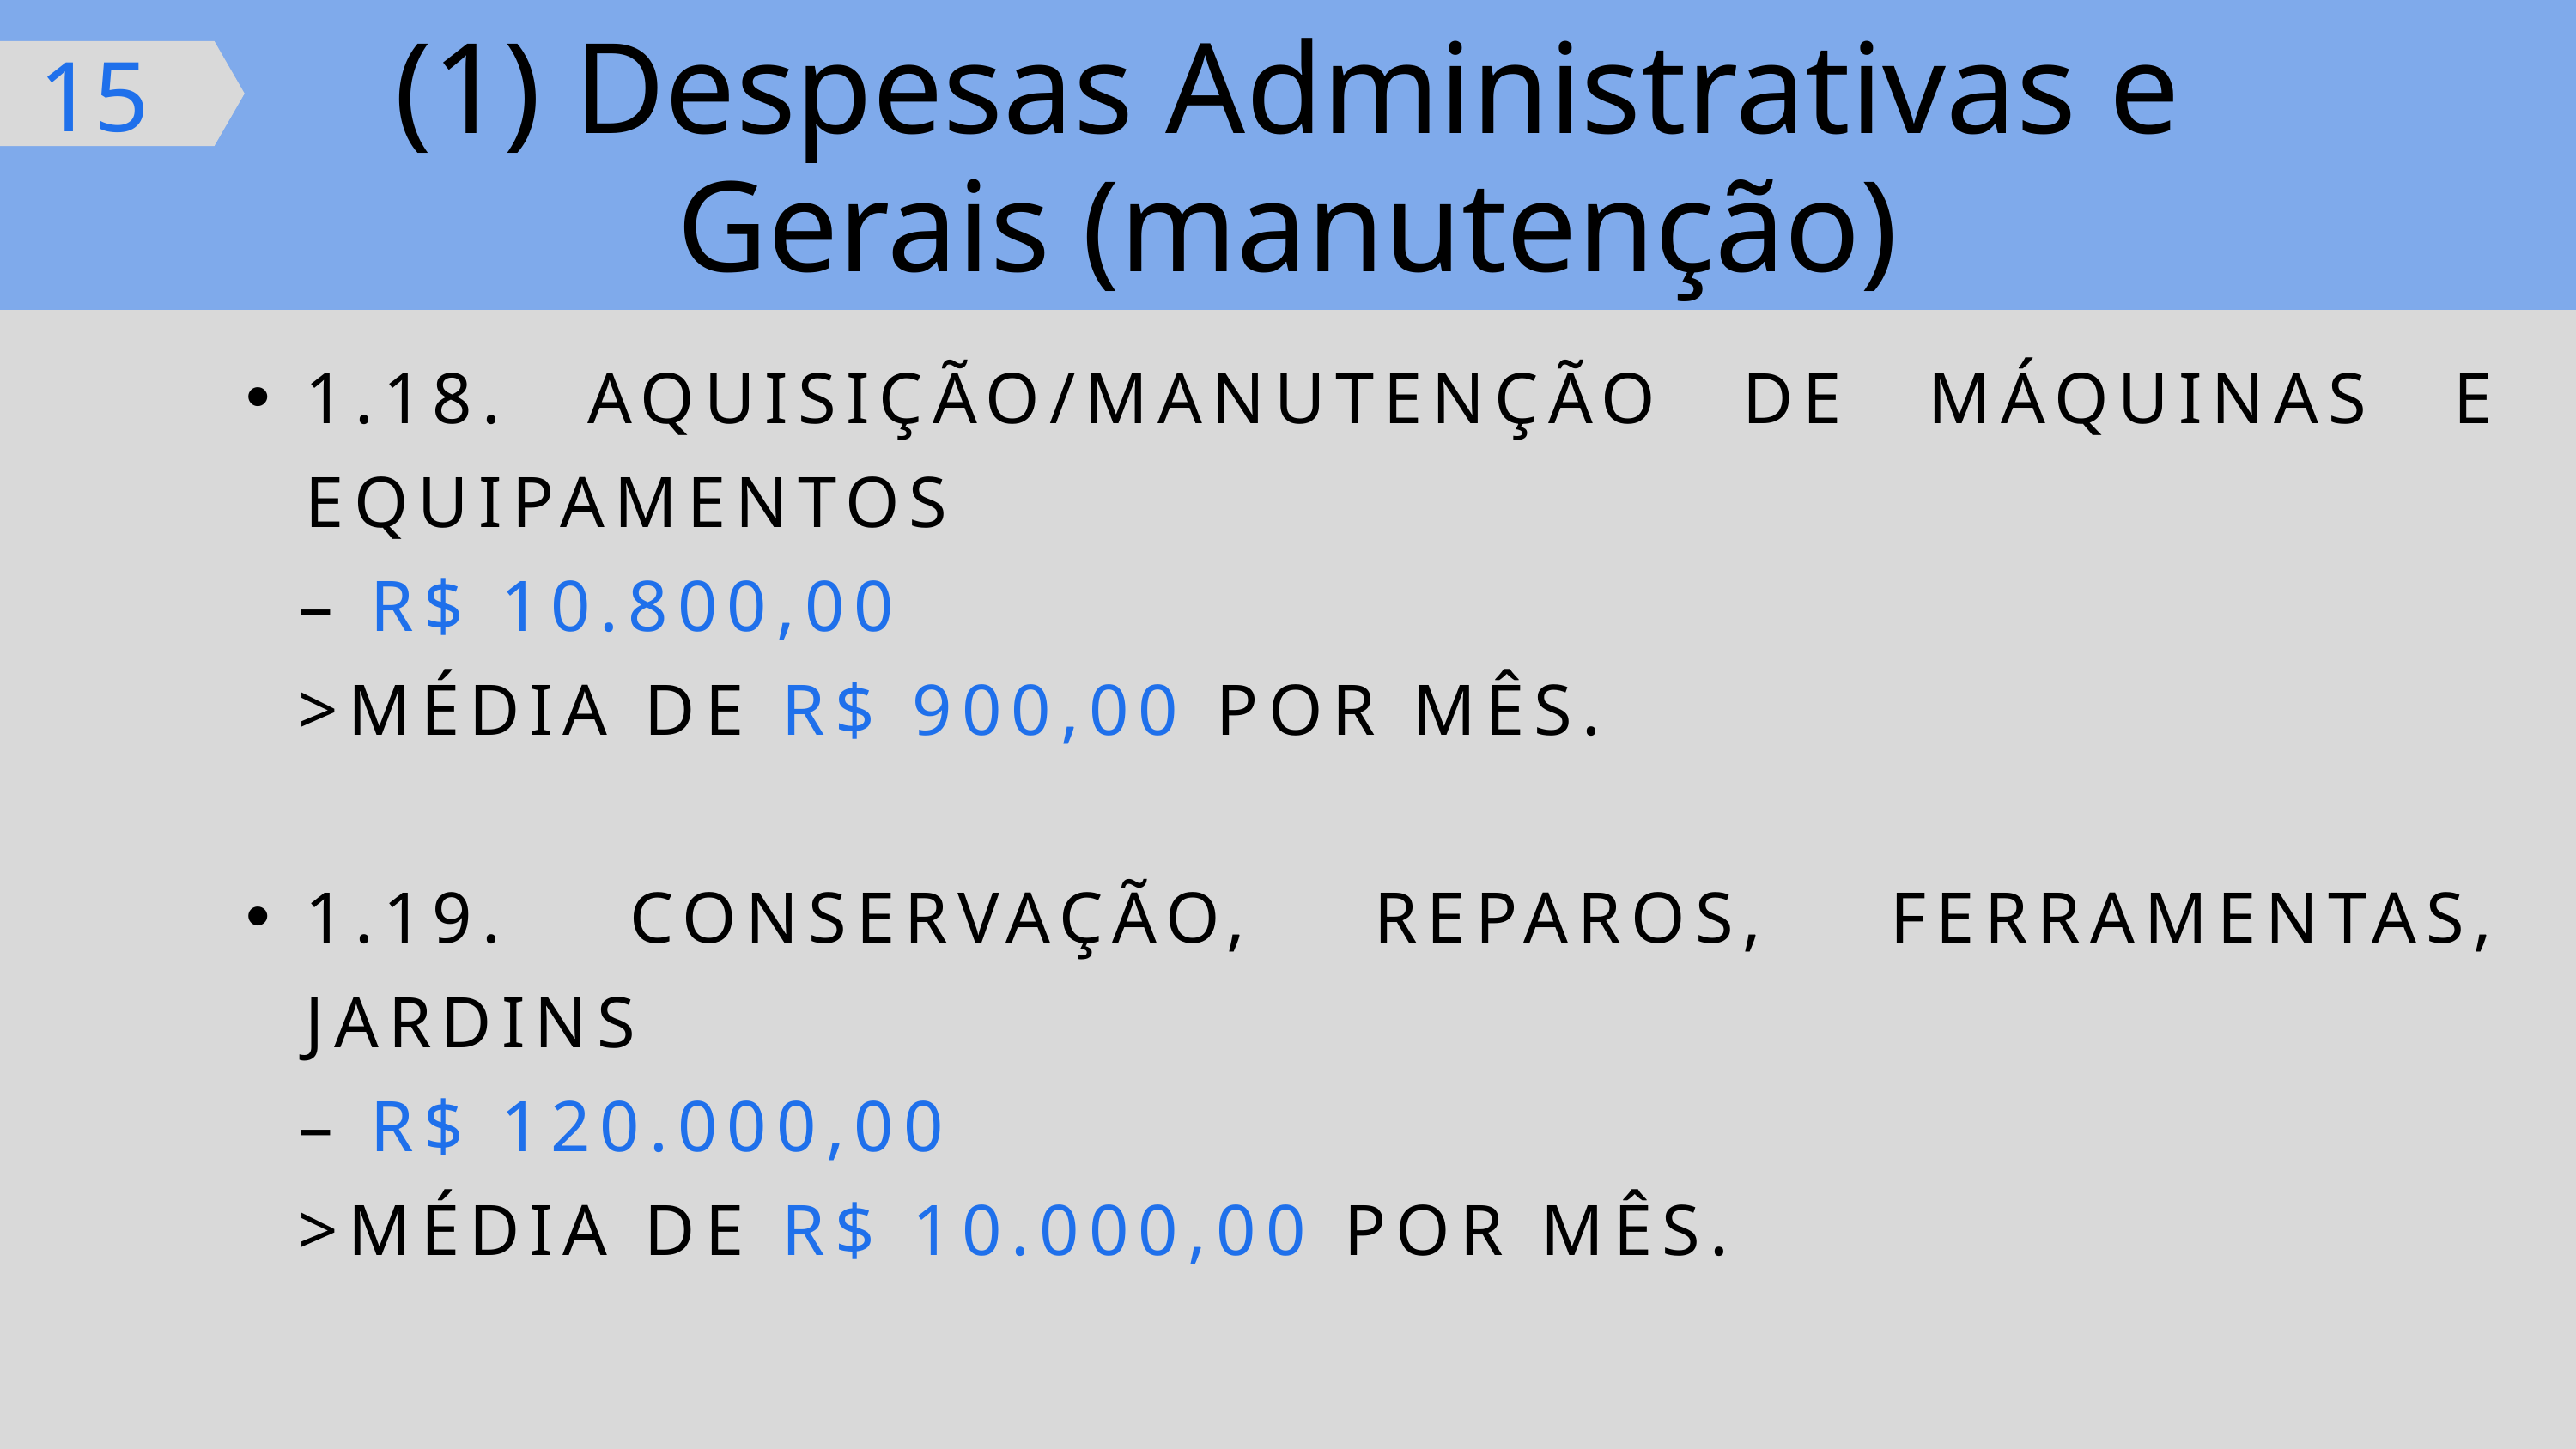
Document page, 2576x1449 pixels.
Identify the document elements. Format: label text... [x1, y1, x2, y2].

text_box [0, 0, 2576, 310]
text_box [0, 40, 246, 147]
text_box 1.18. AQUISIÇÃO/MANUTENÇÃO DE MÁQUINAS E EQUIPAMENTOS – R$ 10.800,00 >MÉDIA DE R$ 900,00 POR MÊS. 1.19. CONSERVAÇÃO, REPAROS, FERRAMENTAS, JARDINS – R$ 120.000,00 >MÉDIA DE R$ 10.000,00 POR MÊS. [186, 333, 2505, 1373]
text_box (1) Despesas Administrativas e Gerais (manutenção) [299, 19, 2277, 297]
